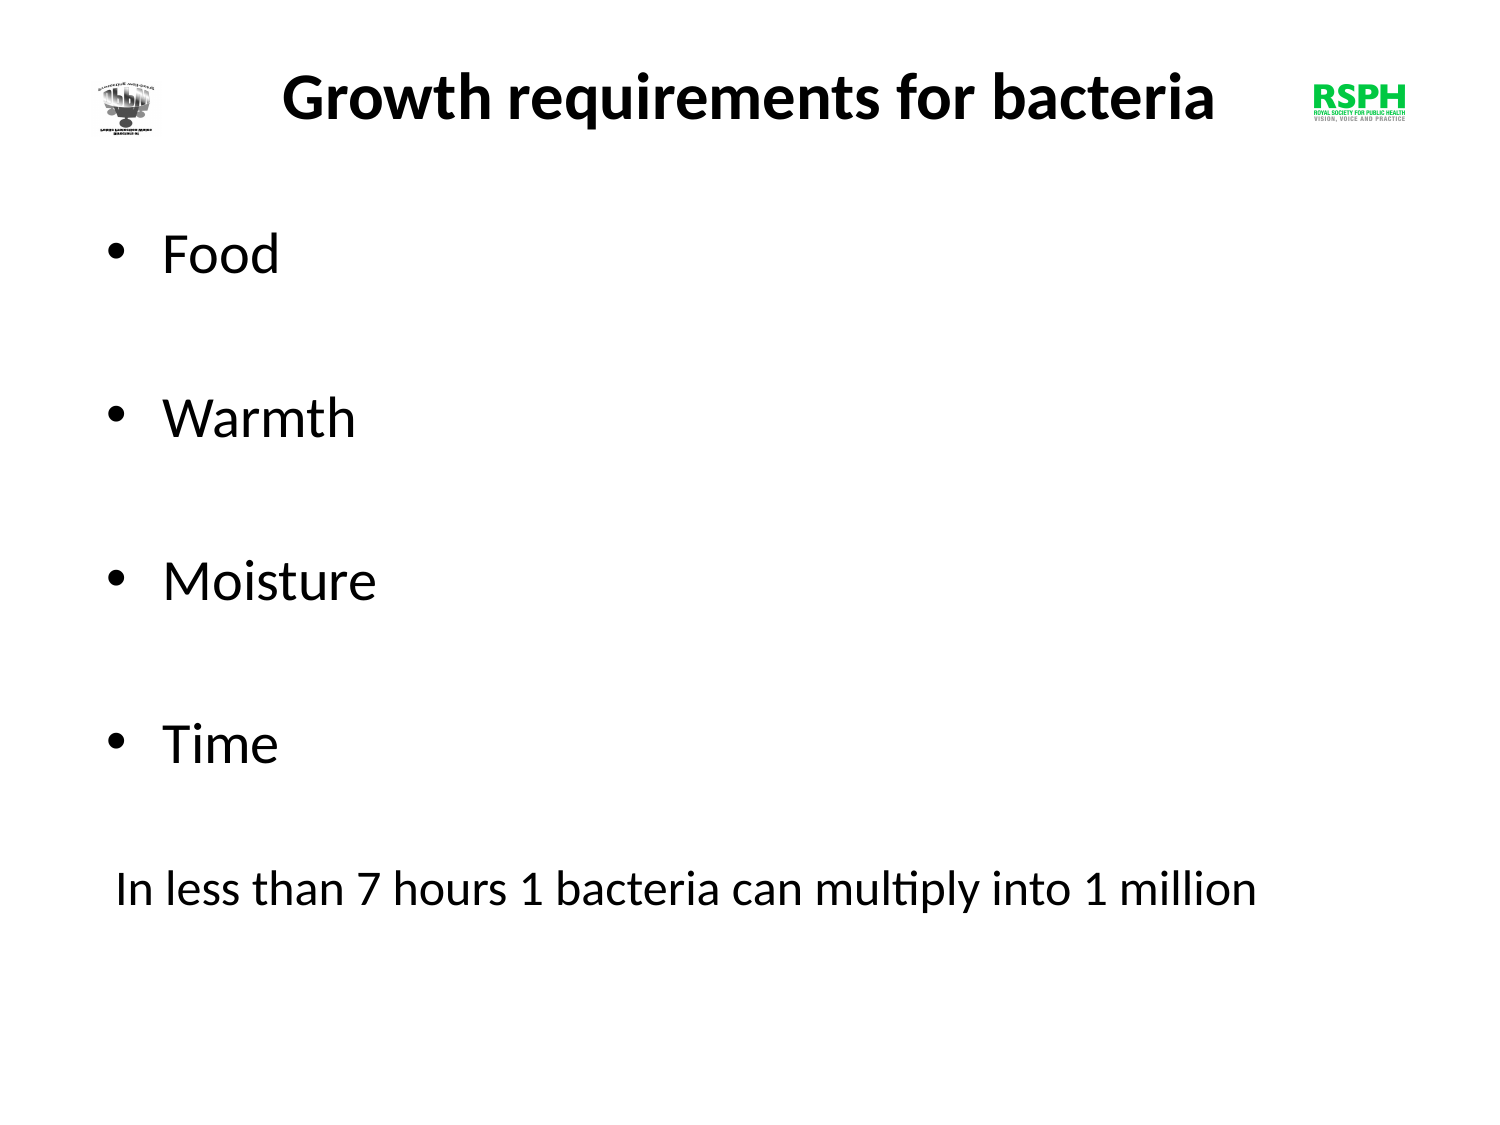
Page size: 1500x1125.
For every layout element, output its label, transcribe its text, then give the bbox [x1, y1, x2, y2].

title Growth requirements for bacteria [75, 45, 1425, 161]
picture [1314, 84, 1406, 122]
list Food Warmth Moisture Time In less than 7 hours 1 bacteria can multiply into 1 million [91, 208, 1282, 1016]
picture [91, 81, 162, 138]
